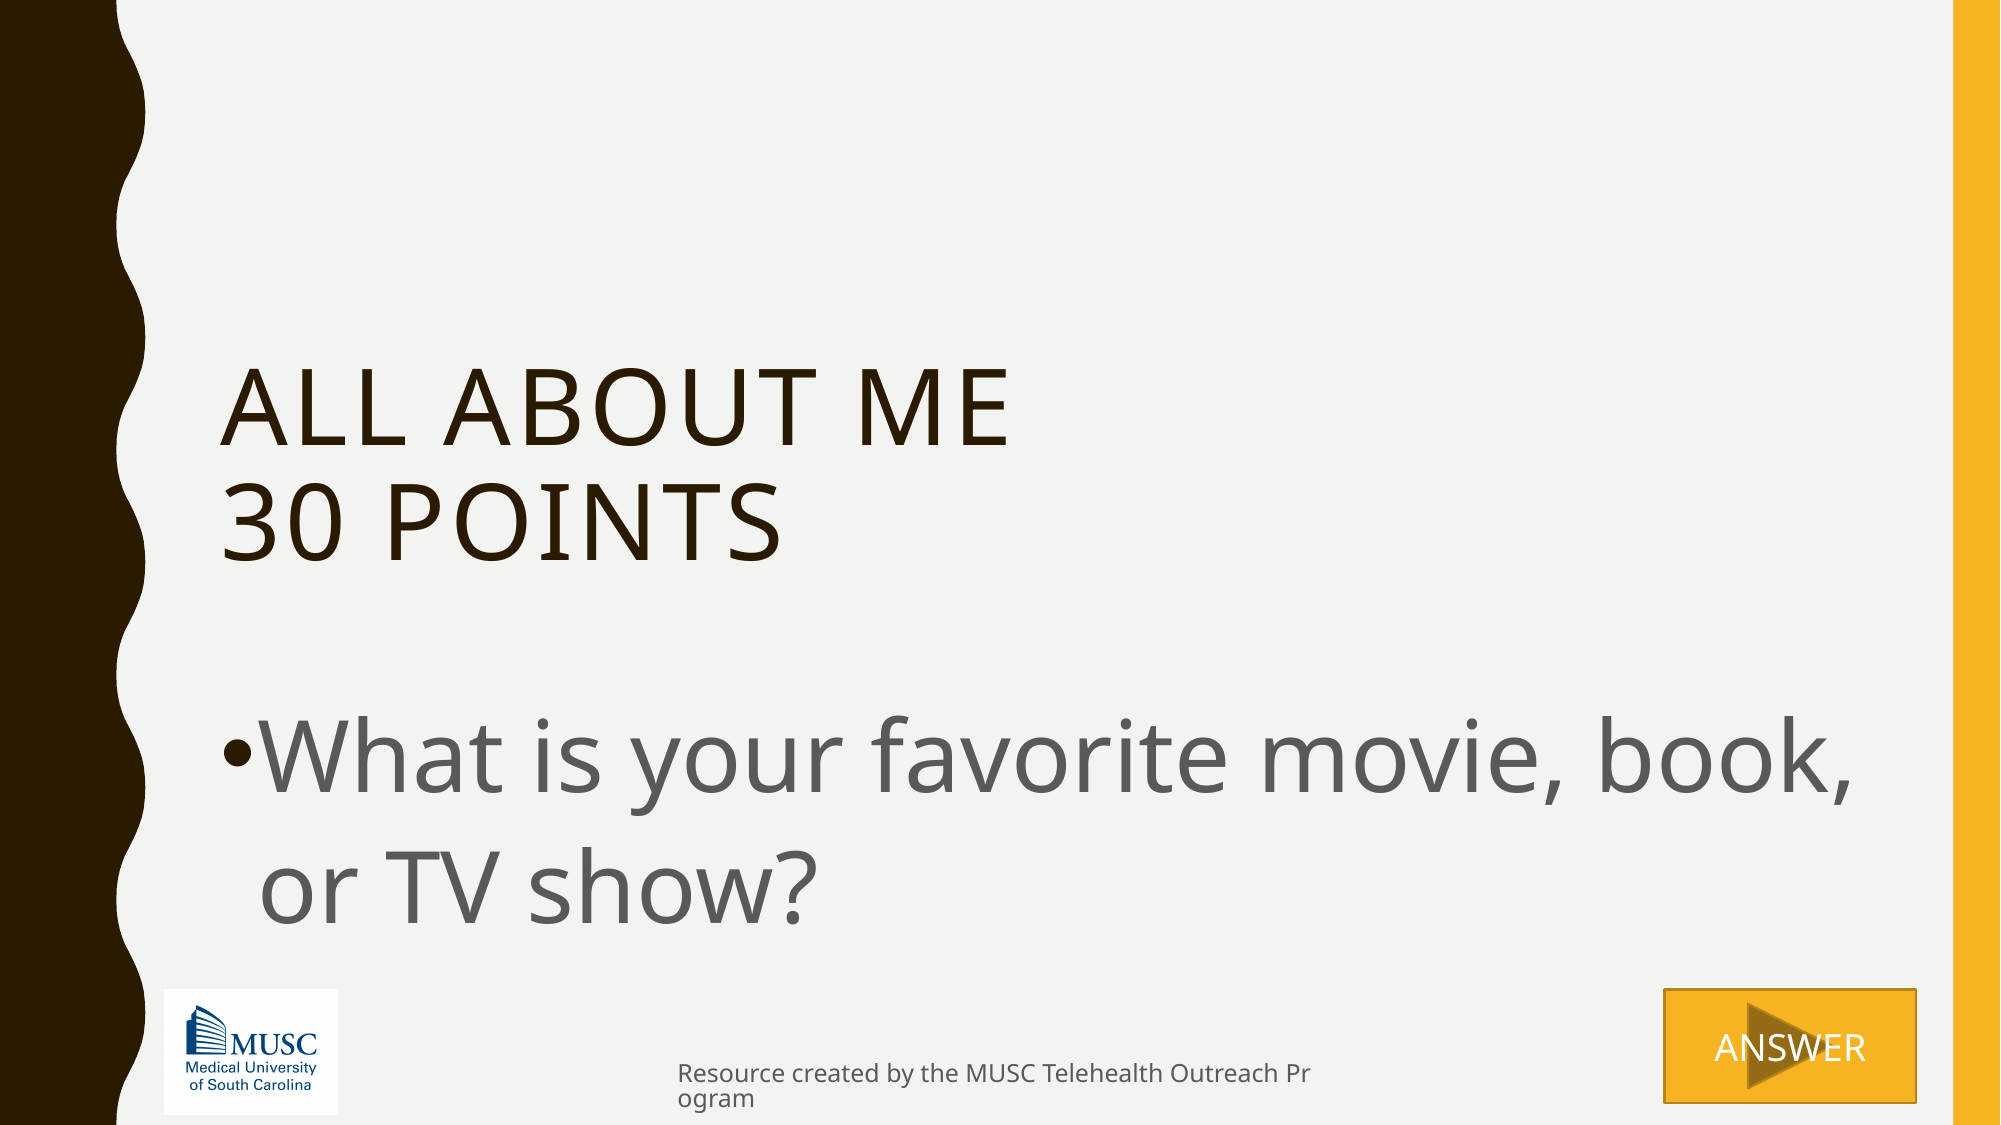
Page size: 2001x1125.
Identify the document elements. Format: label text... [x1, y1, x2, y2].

picture [164, 989, 338, 1115]
footer Resource created by the MUSC Telehealth Outreach Program [662, 1045, 1338, 1103]
list What is your favorite movie, book, or TV show? [205, 672, 1875, 965]
title All about me 30 points [205, 346, 1875, 592]
